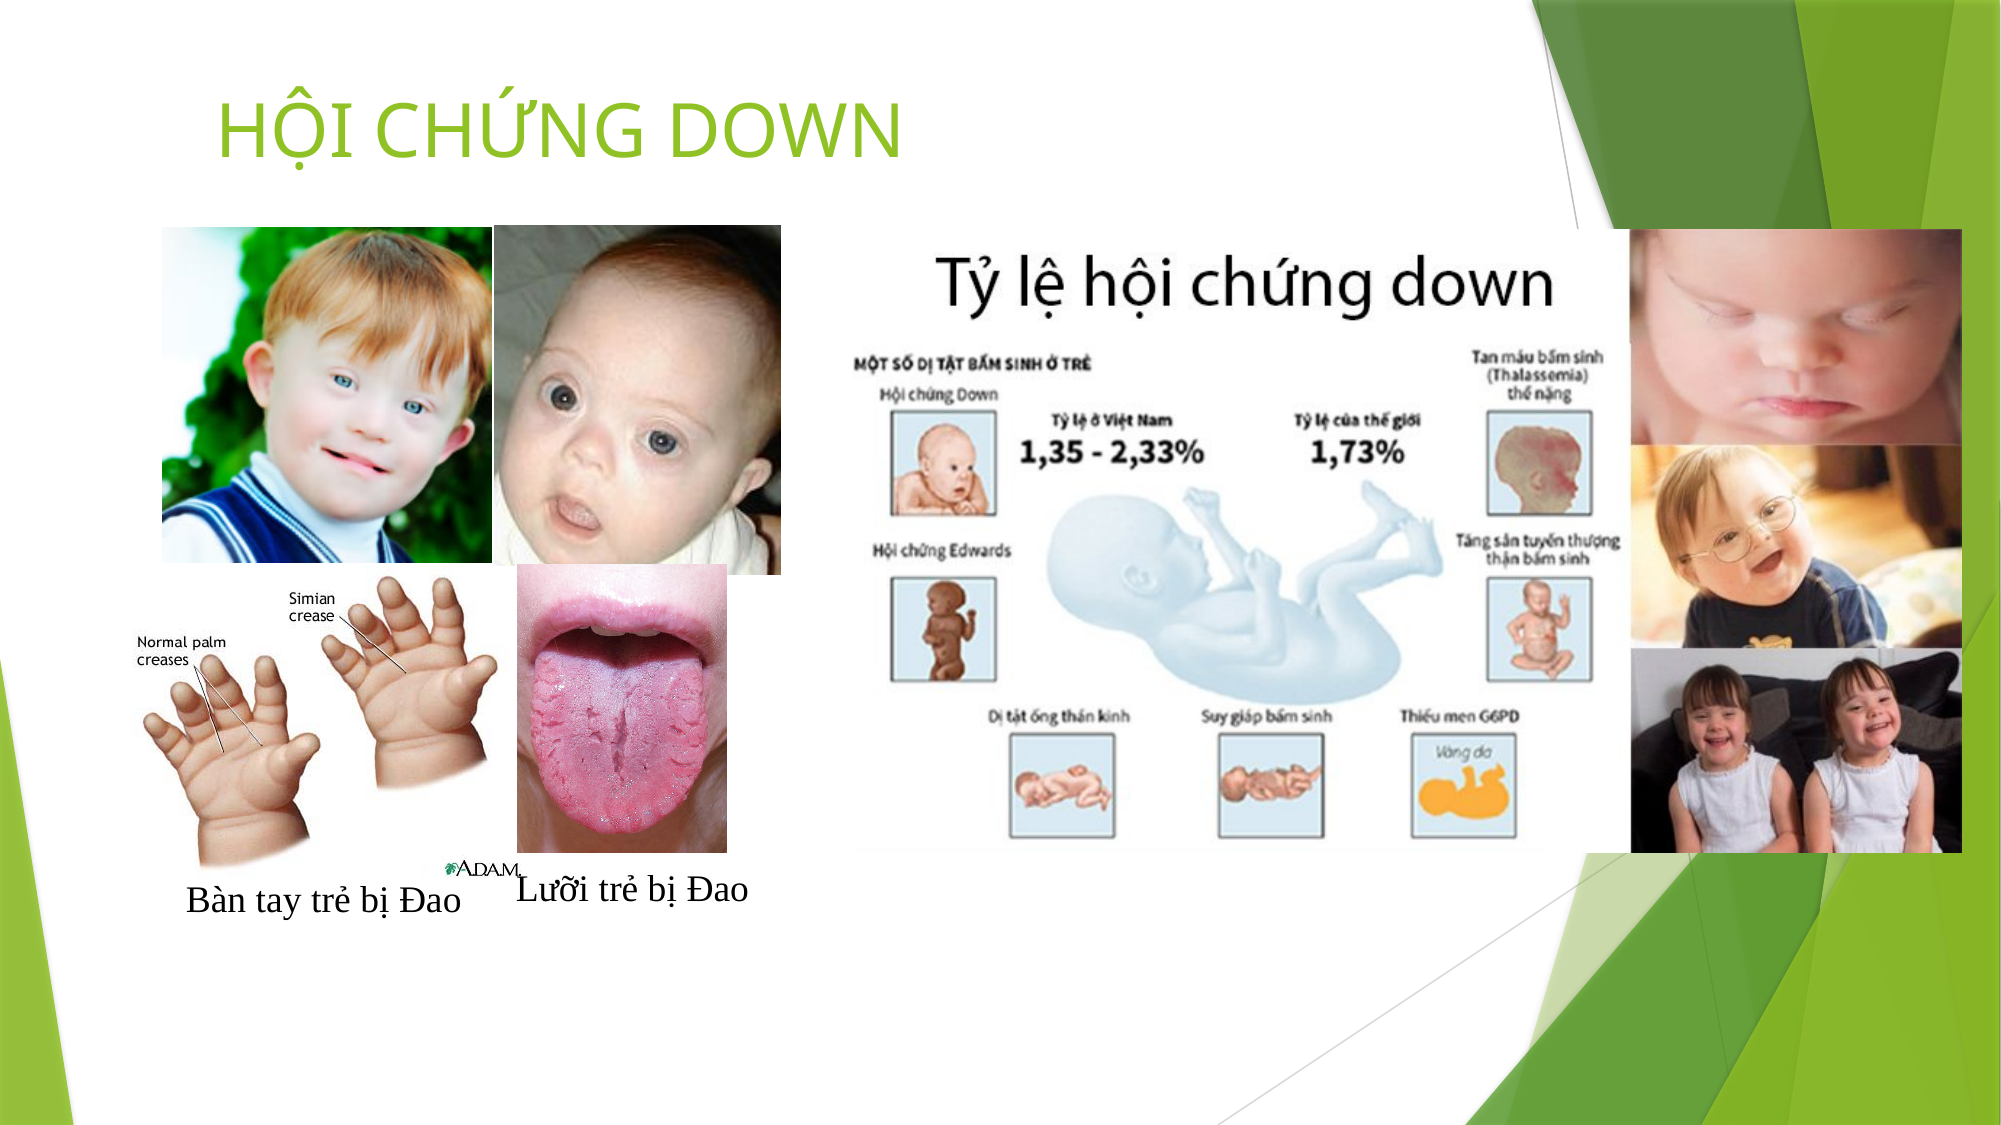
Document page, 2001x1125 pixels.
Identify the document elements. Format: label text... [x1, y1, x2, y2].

text_box Bàn tay trẻ bị Đao [160, 887, 488, 929]
text_box Lưỡi trẻ bị Đao [489, 859, 776, 913]
title HỘI CHỨNG DOWN [200, 75, 1611, 188]
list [132, 566, 522, 878]
picture [161, 224, 781, 853]
picture [852, 228, 1963, 853]
